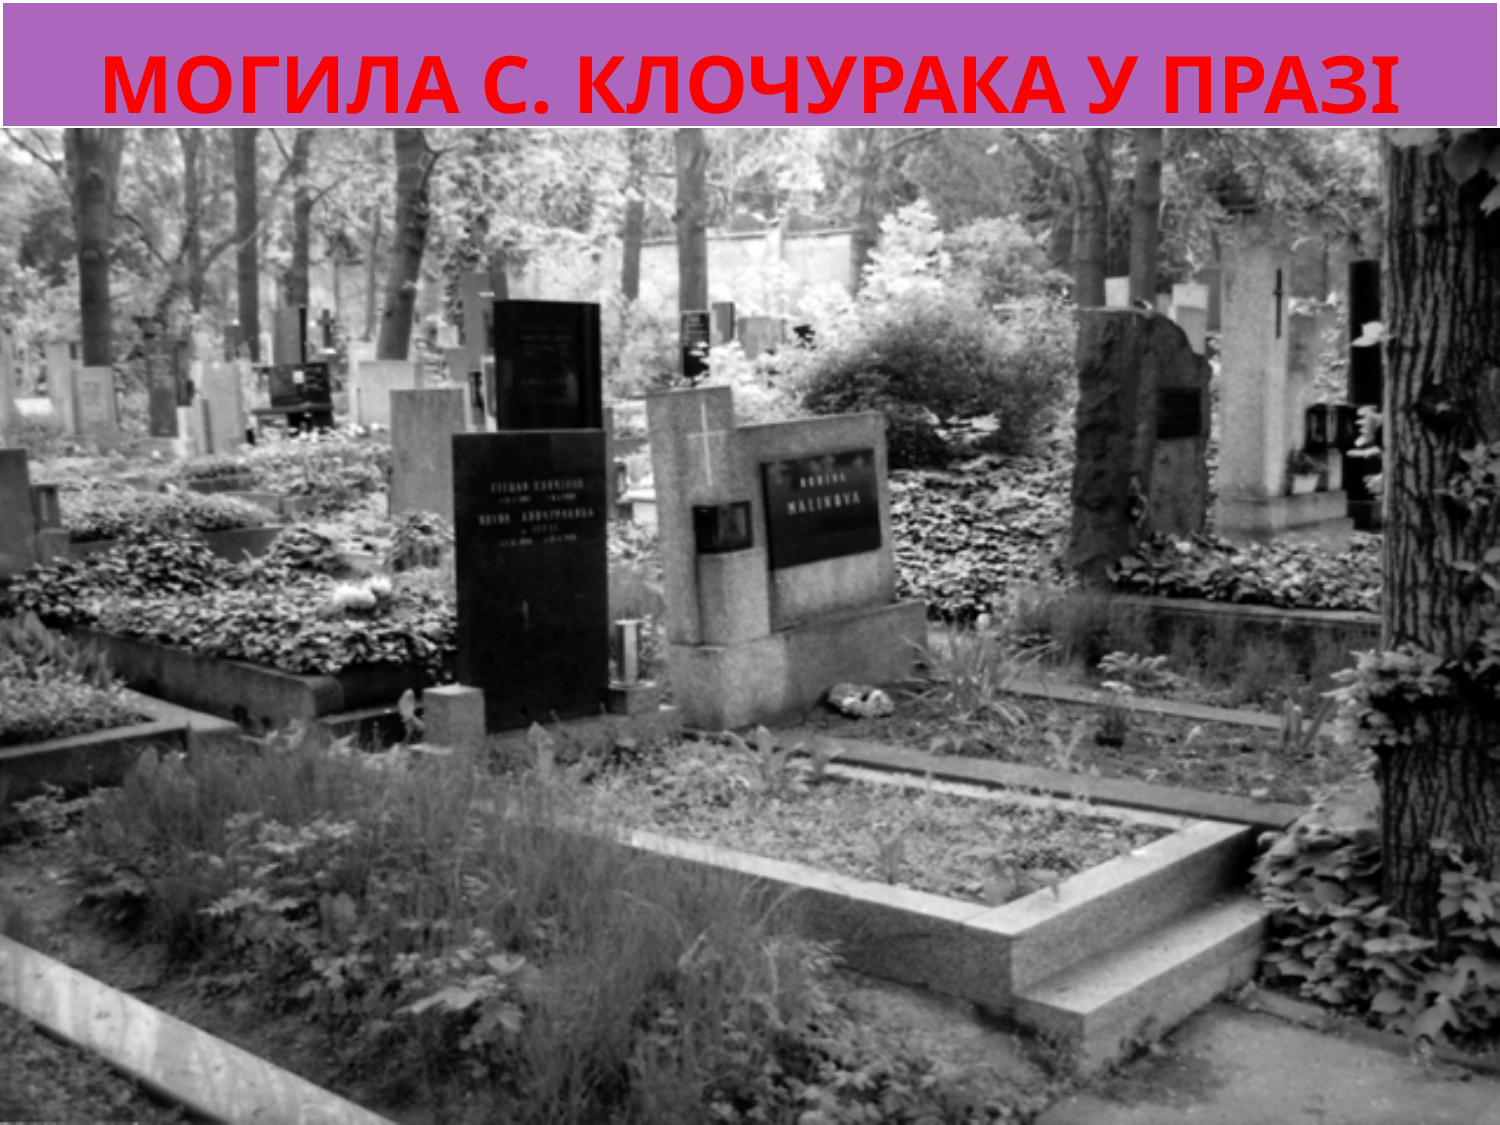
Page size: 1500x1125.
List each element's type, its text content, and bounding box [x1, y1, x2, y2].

title Могила с. клочурака у празі [0, 0, 1500, 128]
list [0, 128, 1500, 1125]
